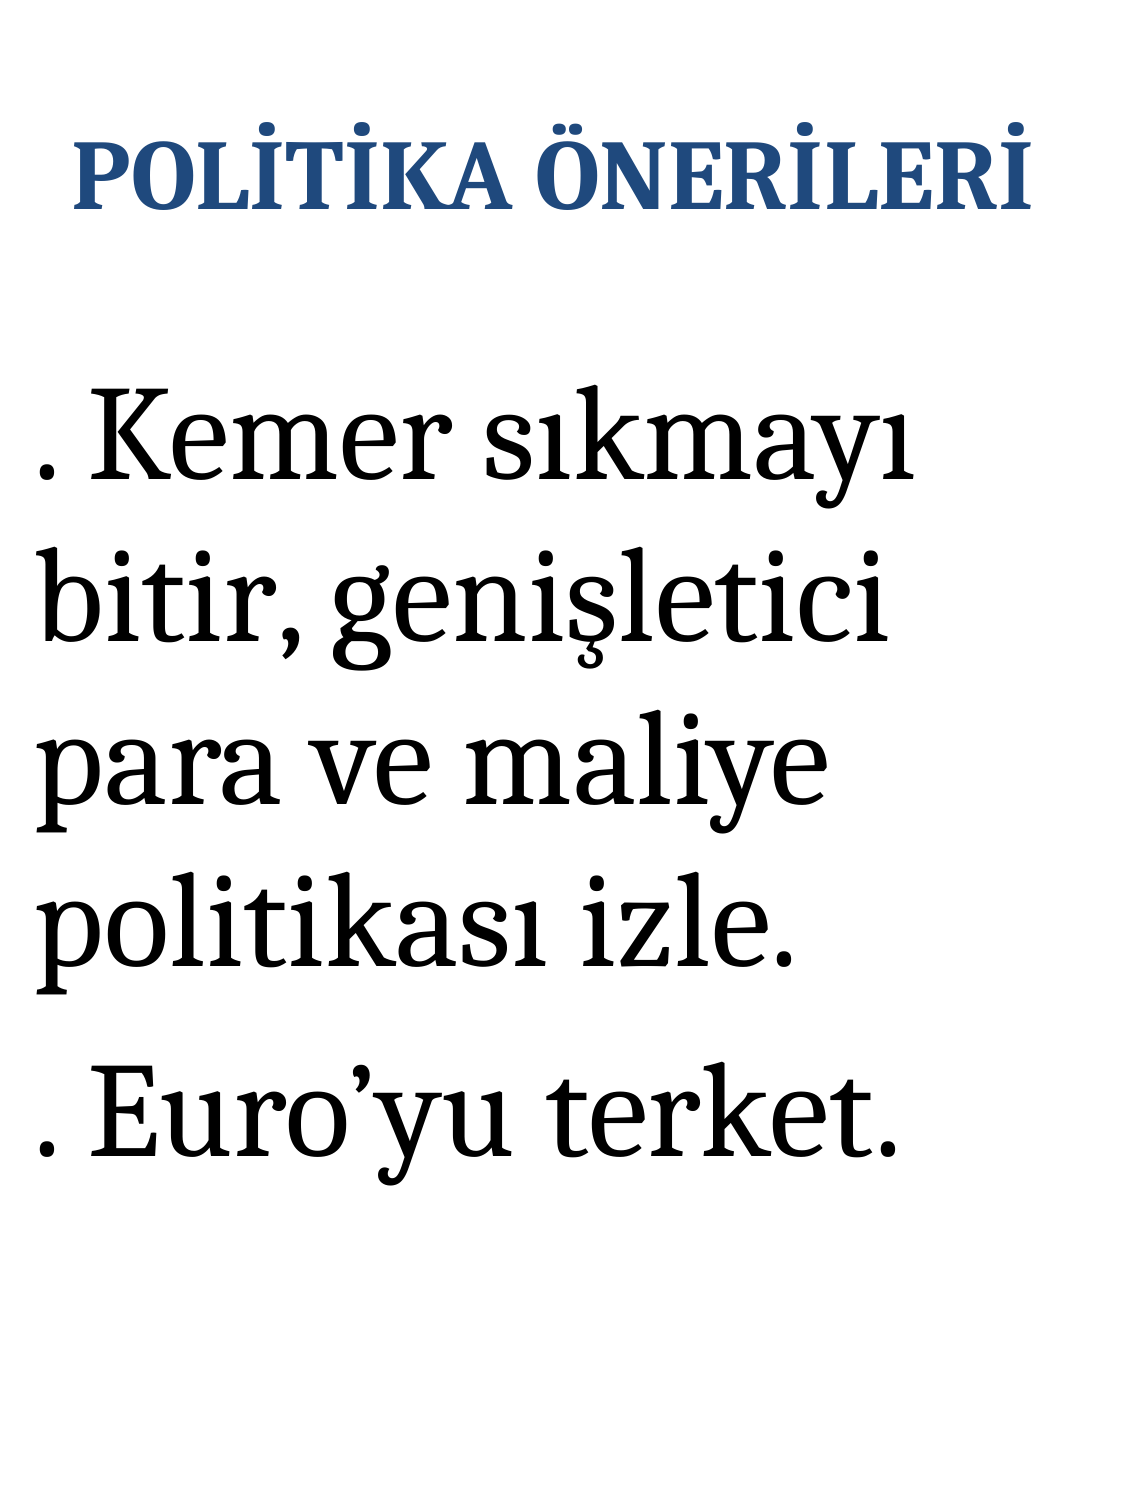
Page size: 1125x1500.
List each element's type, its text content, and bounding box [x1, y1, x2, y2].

list . Kemer sıkmayı bitir, genişletici para ve maliye politikası izle. . Euro’yu terket. [18, 336, 1071, 1500]
title POLİTİKA ÖNERİLERİ [0, 29, 1107, 311]
